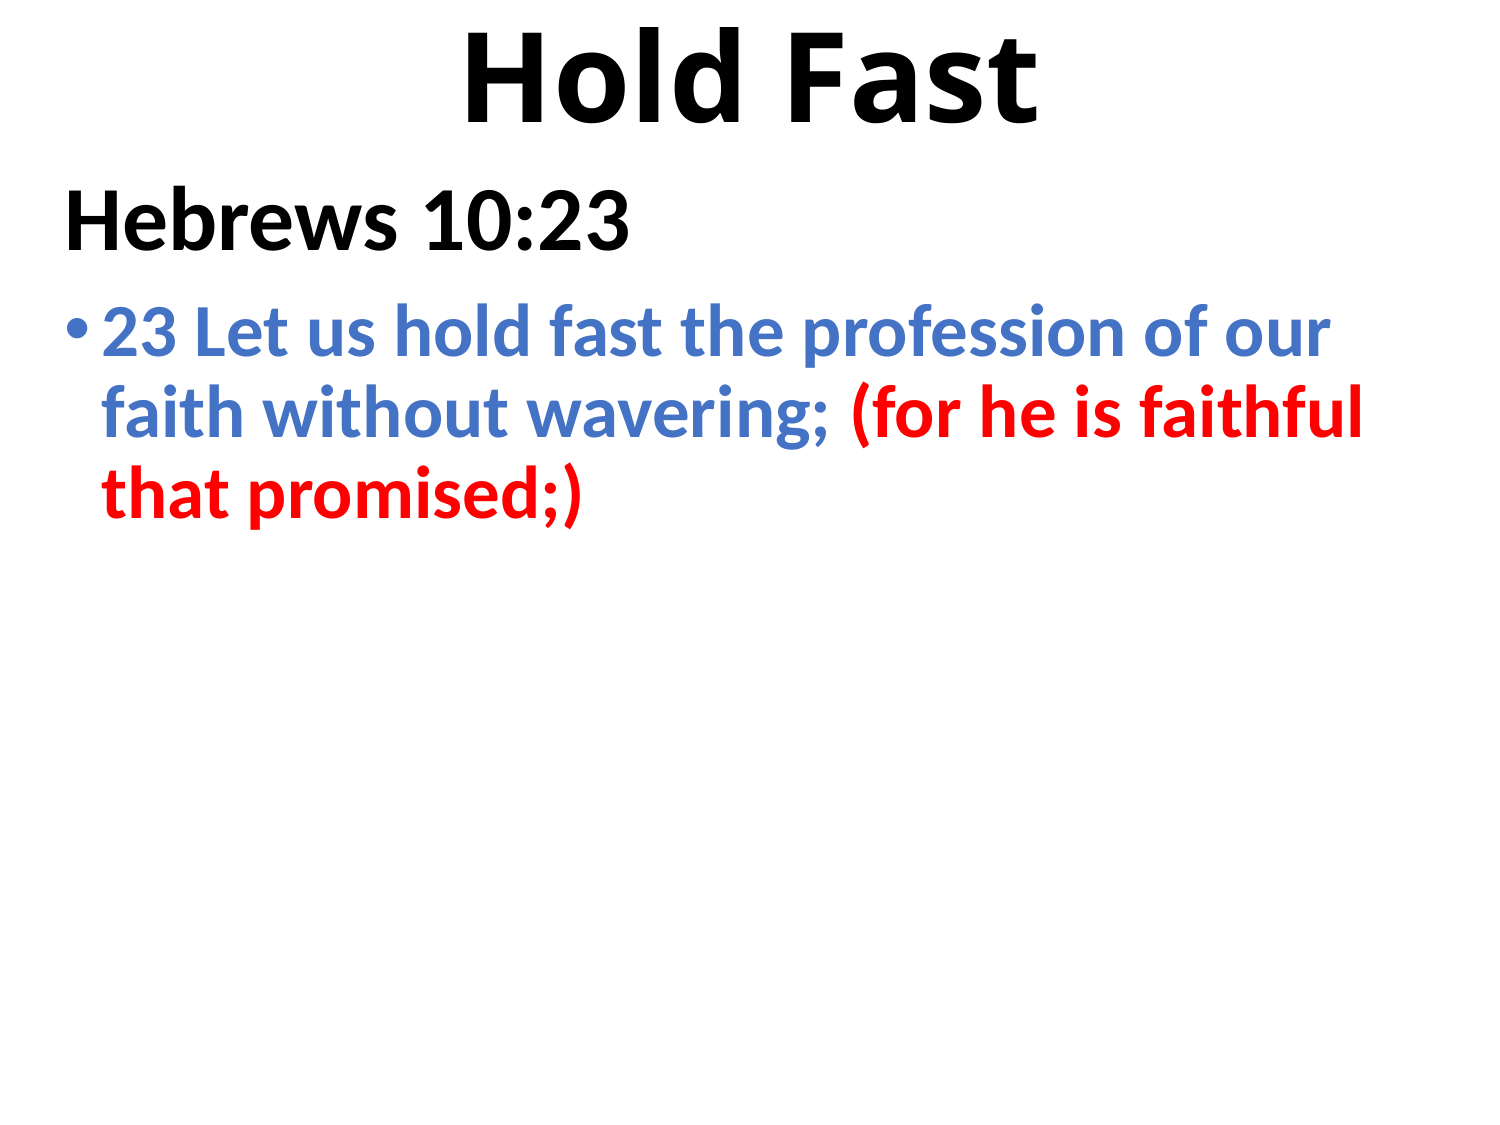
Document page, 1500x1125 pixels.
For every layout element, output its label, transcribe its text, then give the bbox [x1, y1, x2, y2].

list Hebrews 10:23 23 Let us hold fast the profession of our faith without wavering; (for he is faithful that promised;) [49, 164, 1435, 1109]
title Hold Fast [0, 0, 1500, 164]
